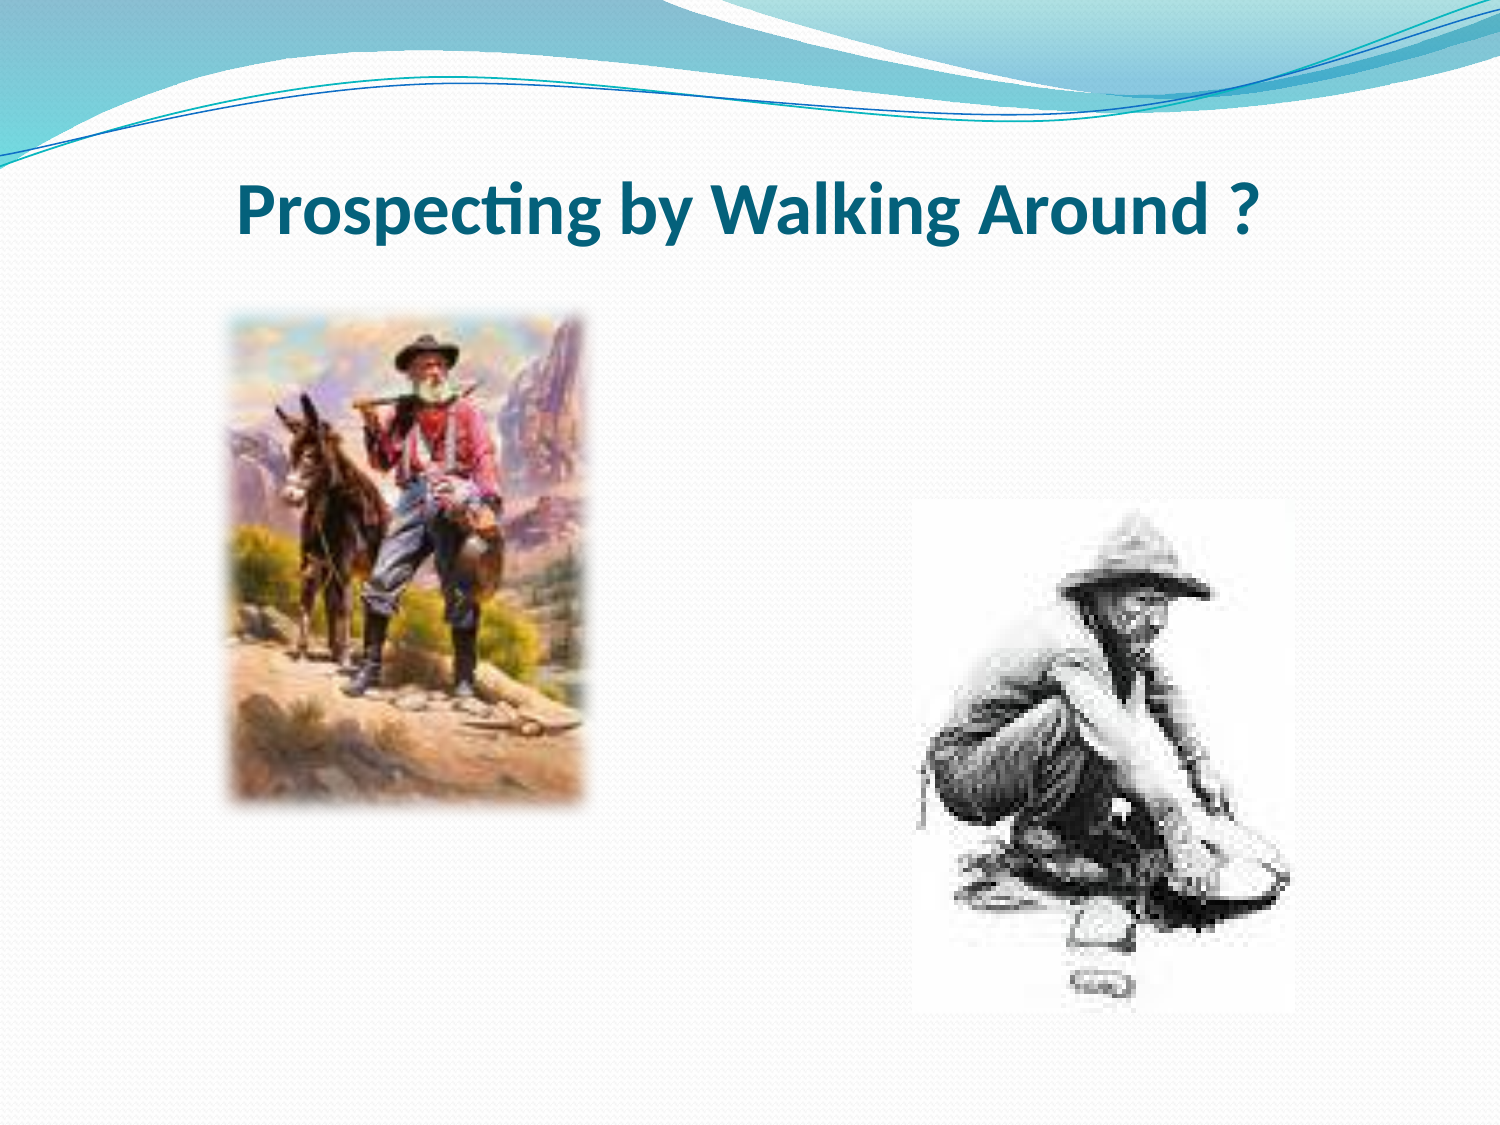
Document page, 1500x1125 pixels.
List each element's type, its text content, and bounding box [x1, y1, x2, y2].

title Prospecting by Walking Around ? [74, 115, 1426, 251]
picture [912, 499, 1295, 1013]
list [212, 299, 600, 821]
